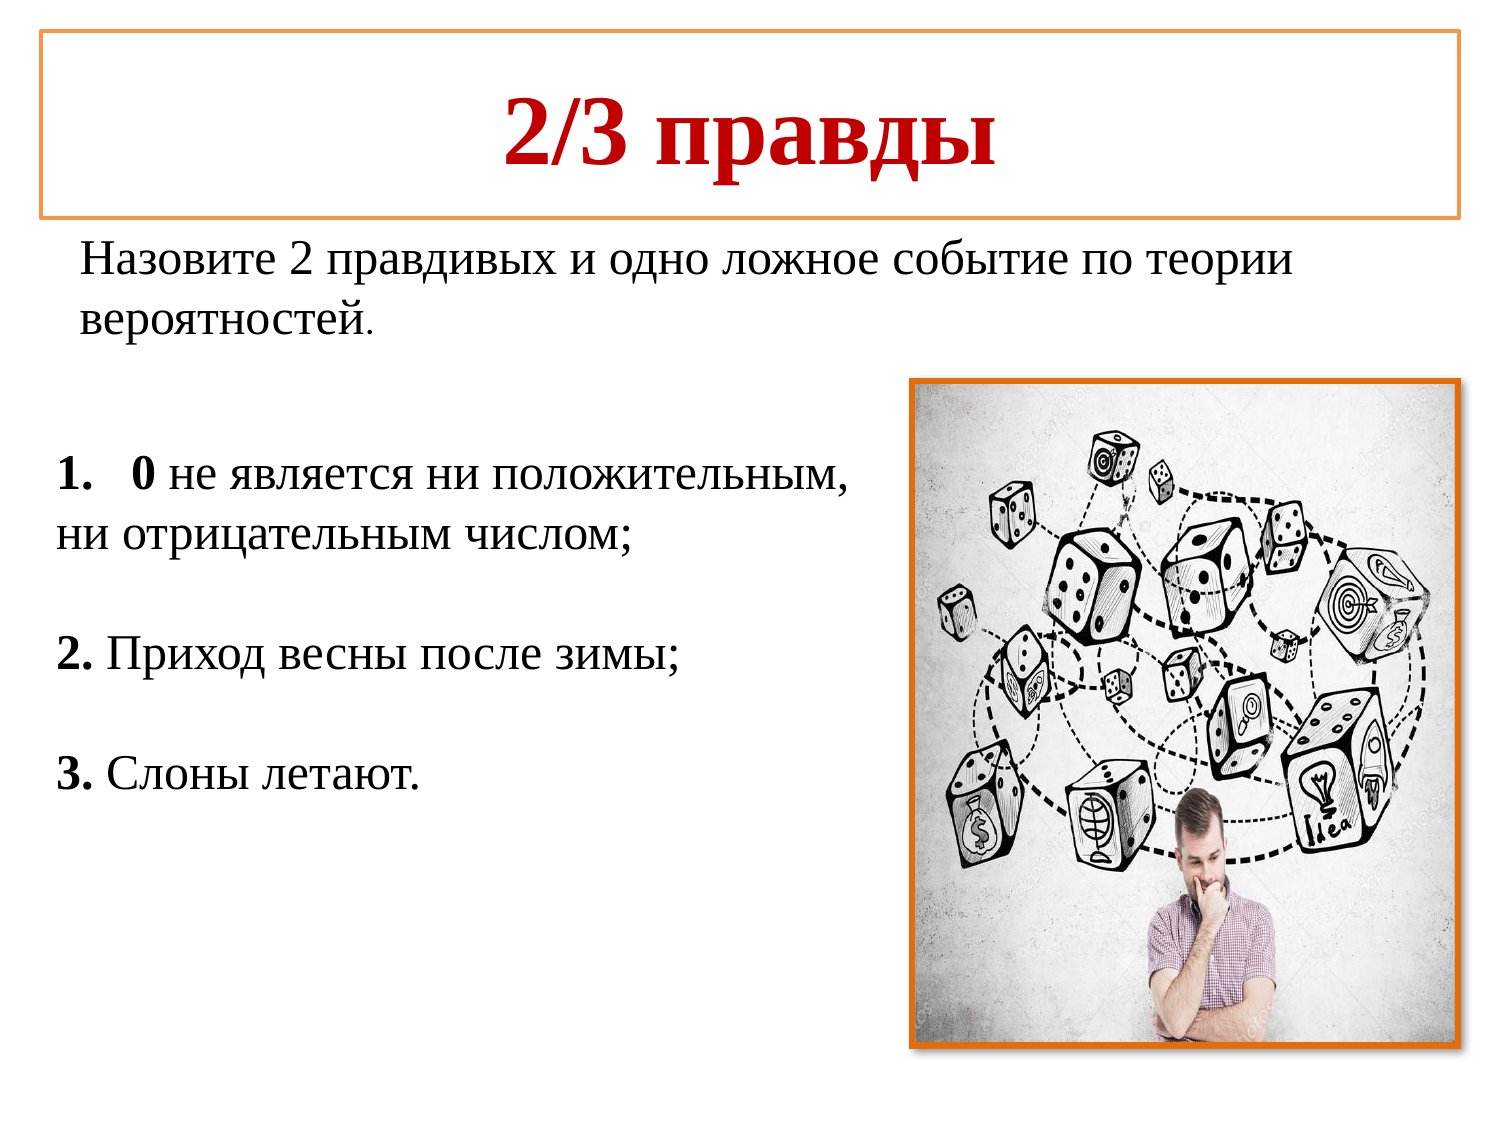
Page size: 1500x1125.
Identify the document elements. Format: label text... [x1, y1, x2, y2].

title 2/3 правды [39, 29, 1461, 220]
text_box Назовите 2 правдивых и одно ложное событие по теории вероятностей. [64, 217, 1459, 352]
picture [915, 383, 1455, 1043]
text_box 0 не является ни положительным, ни отрицательным числом; 2. Приход весны после зимы; 3. Слоны летают. [41, 432, 910, 808]
